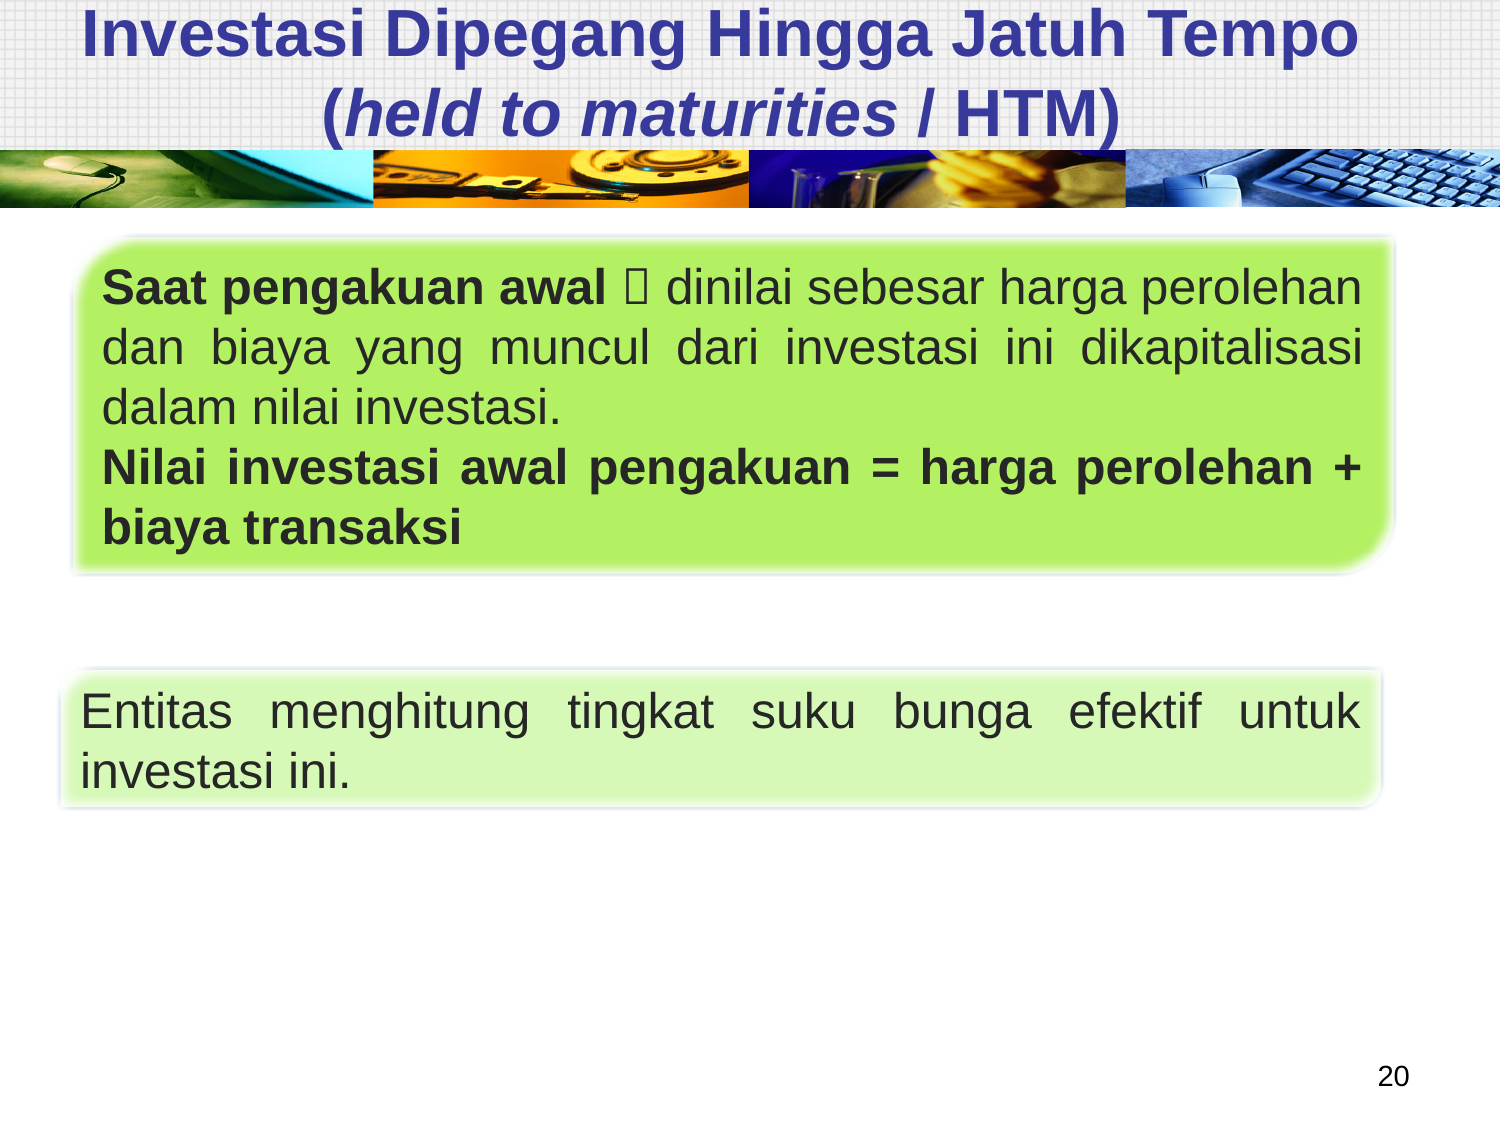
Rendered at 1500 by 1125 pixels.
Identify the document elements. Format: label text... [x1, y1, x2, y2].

title Investasi Dipegang Hingga Jatuh Tempo (held to maturities / HTM) [46, 11, 1398, 128]
slide_number 20 [1074, 1049, 1426, 1103]
slide_number 30 [71, 681, 1371, 797]
text_box Entitas menghitung tingkat suku bunga efektif untuk investasi ini. [74, 684, 1368, 794]
picture [0, 0, 1500, 208]
text_box Saat pengakuan awal  dinilai sebesar harga perolehan dan biaya yang muncul dari investasi ini dikapitalisasi dalam nilai investasi. Nilai investasi awal pengakuan = harga perolehan + biaya transaksi [86, 250, 1381, 561]
